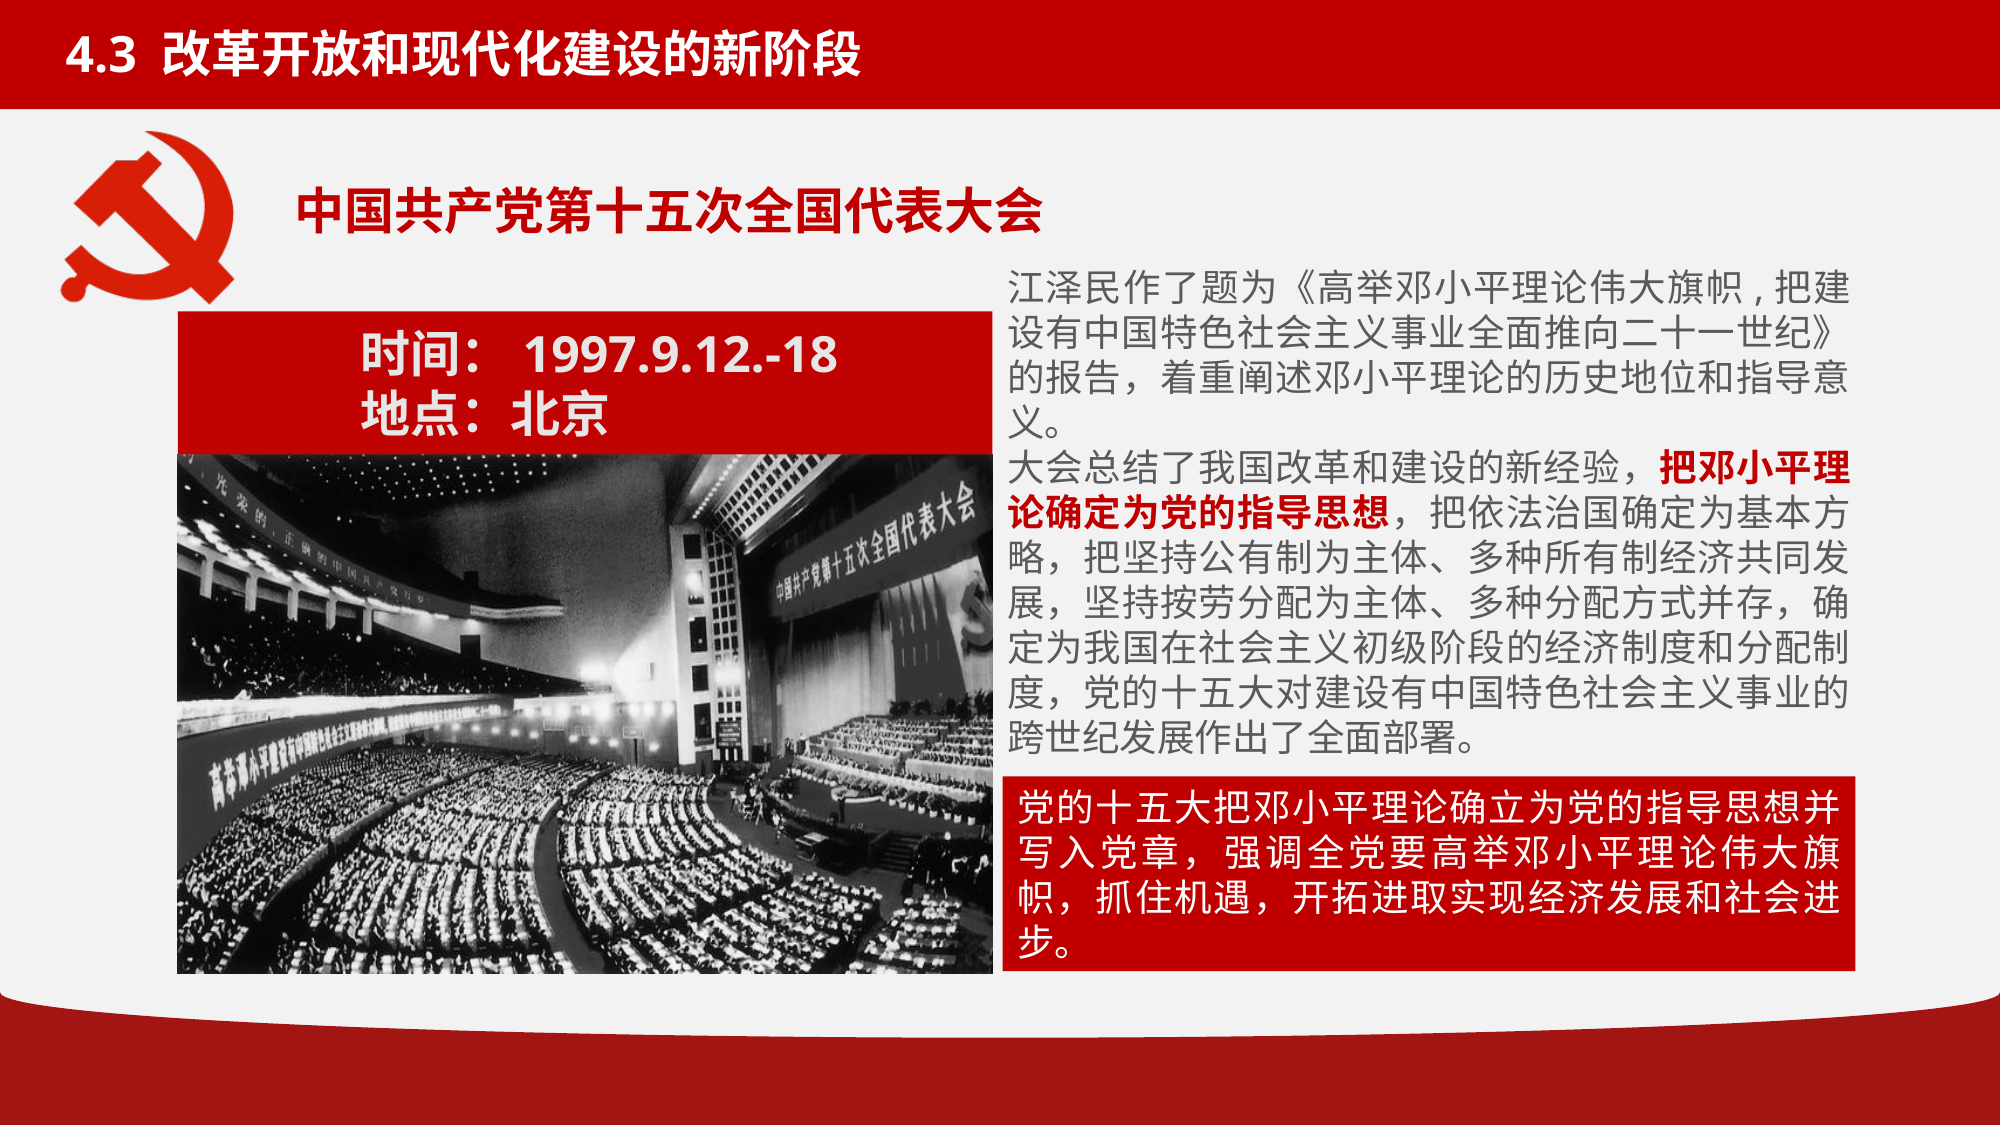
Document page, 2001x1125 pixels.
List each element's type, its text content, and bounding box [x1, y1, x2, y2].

text_box 4.3 改革开放和现代化建设的新阶段 [50, 9, 1579, 96]
picture [177, 454, 993, 974]
text_box [177, 310, 993, 454]
text_box 时间：1997.9.12.-18 地点：北京 [346, 314, 1030, 450]
text_box 江泽民作了题为《高举邓小平理论伟大旗帜,把建设有中国特色社会主义事业全面推向二十一世纪》的报告，着重阐述邓小平理论的历史地位和指导意义。 大会总结了我国改革和建设的新经验，把邓小平理论确定为党的指导思想，把依法治国确定为基本方略，把坚持公有制为主体、多种所有制经济共同发展，坚持按劳分配为主体、多种分配方式并存，确定为我国在社会主义初级阶段的经济制度和分配制度，党的十五大对建设有中国特色社会主义事业的跨世纪发展作出了全面部署。 [992, 257, 1866, 767]
picture [40, 90, 257, 307]
text_box 党的十五大把邓小平理论确立为党的指导思想并写入党章，强调全党要高举邓小平理论伟大旗帜，抓住机遇，开拓进取实现经济发展和社会进步。 [1002, 776, 1856, 972]
text_box 中国共产党第十五次全国代表大会 [279, 171, 1060, 247]
